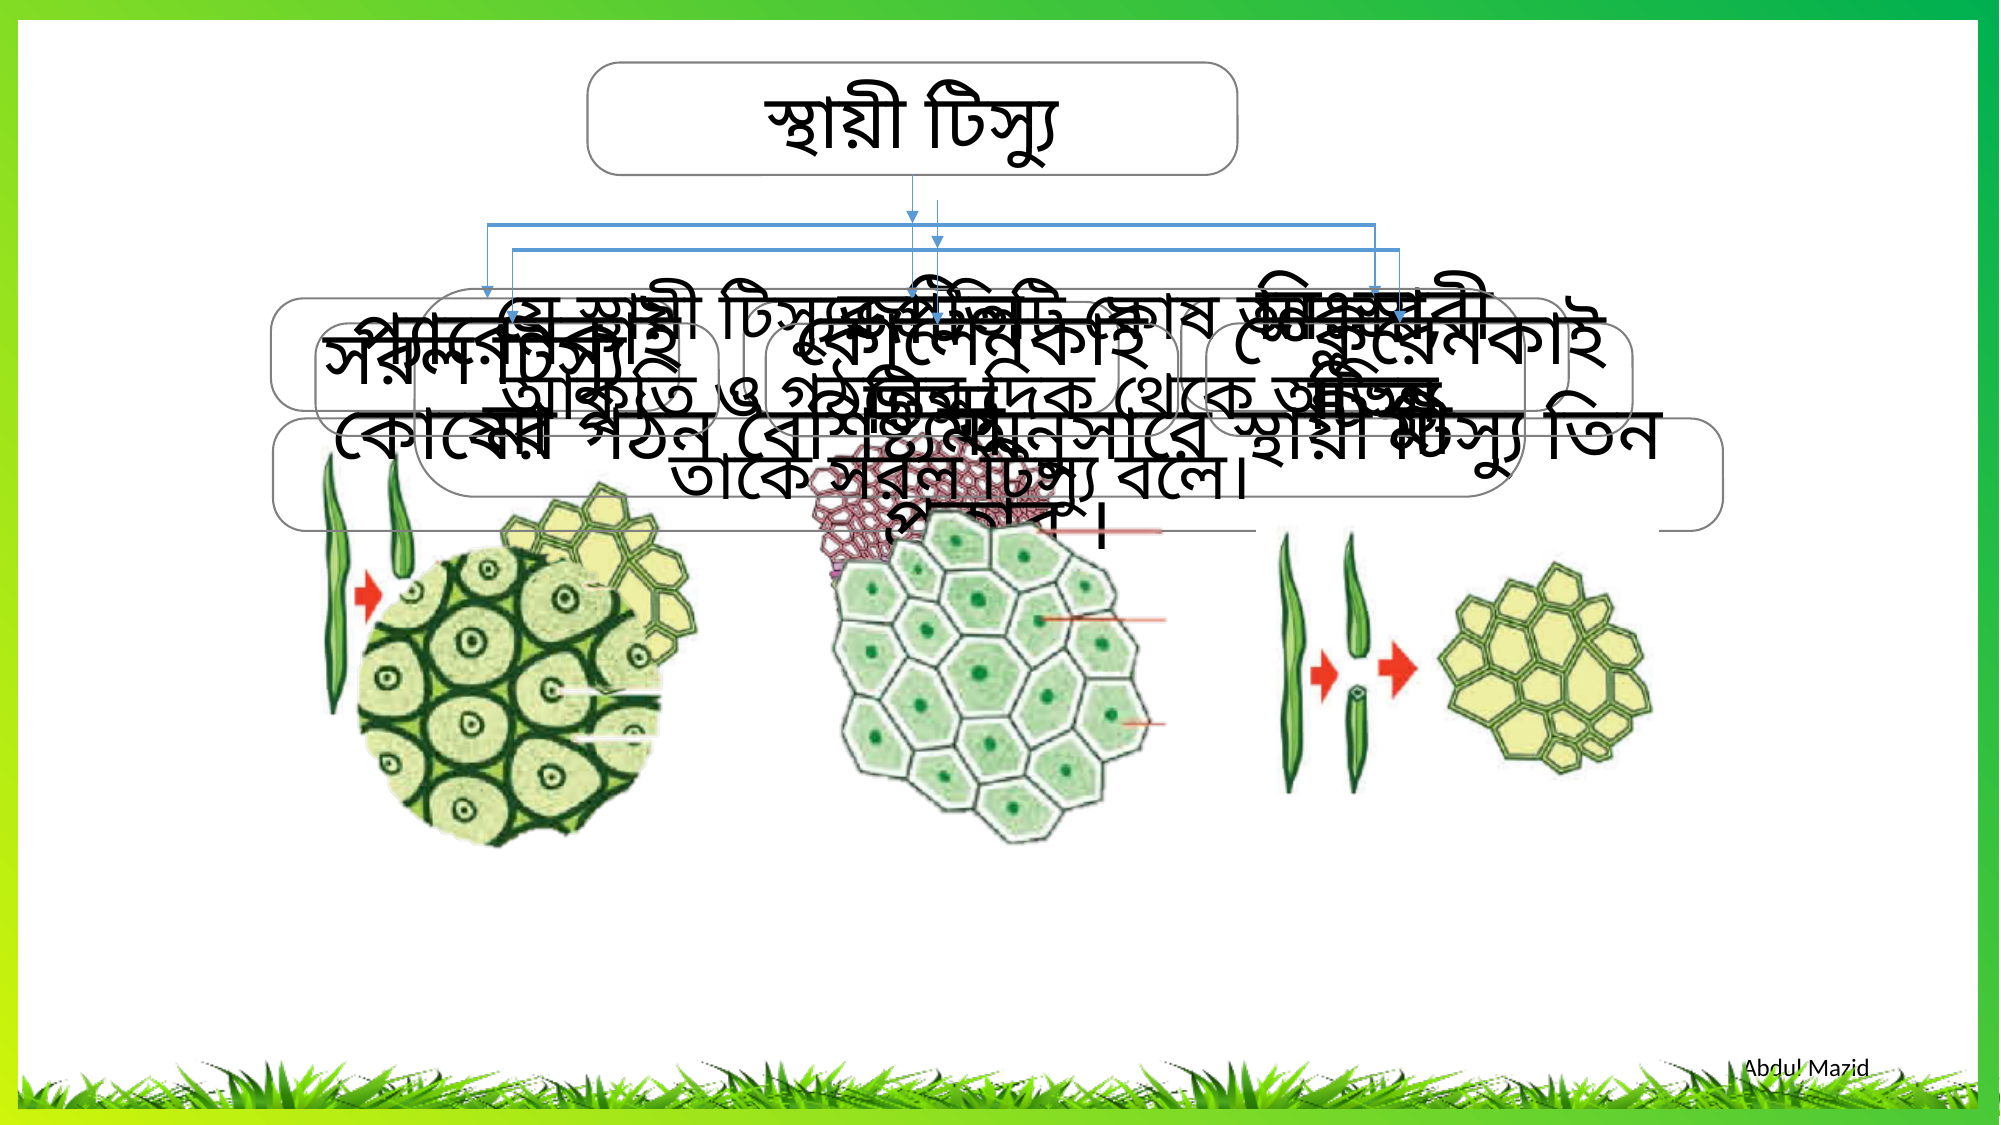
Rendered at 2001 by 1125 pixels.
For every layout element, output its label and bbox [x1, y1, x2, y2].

picture [800, 412, 1182, 871]
text_box [0, 0, 2000, 1125]
picture [300, 436, 704, 879]
picture [1255, 516, 1659, 814]
